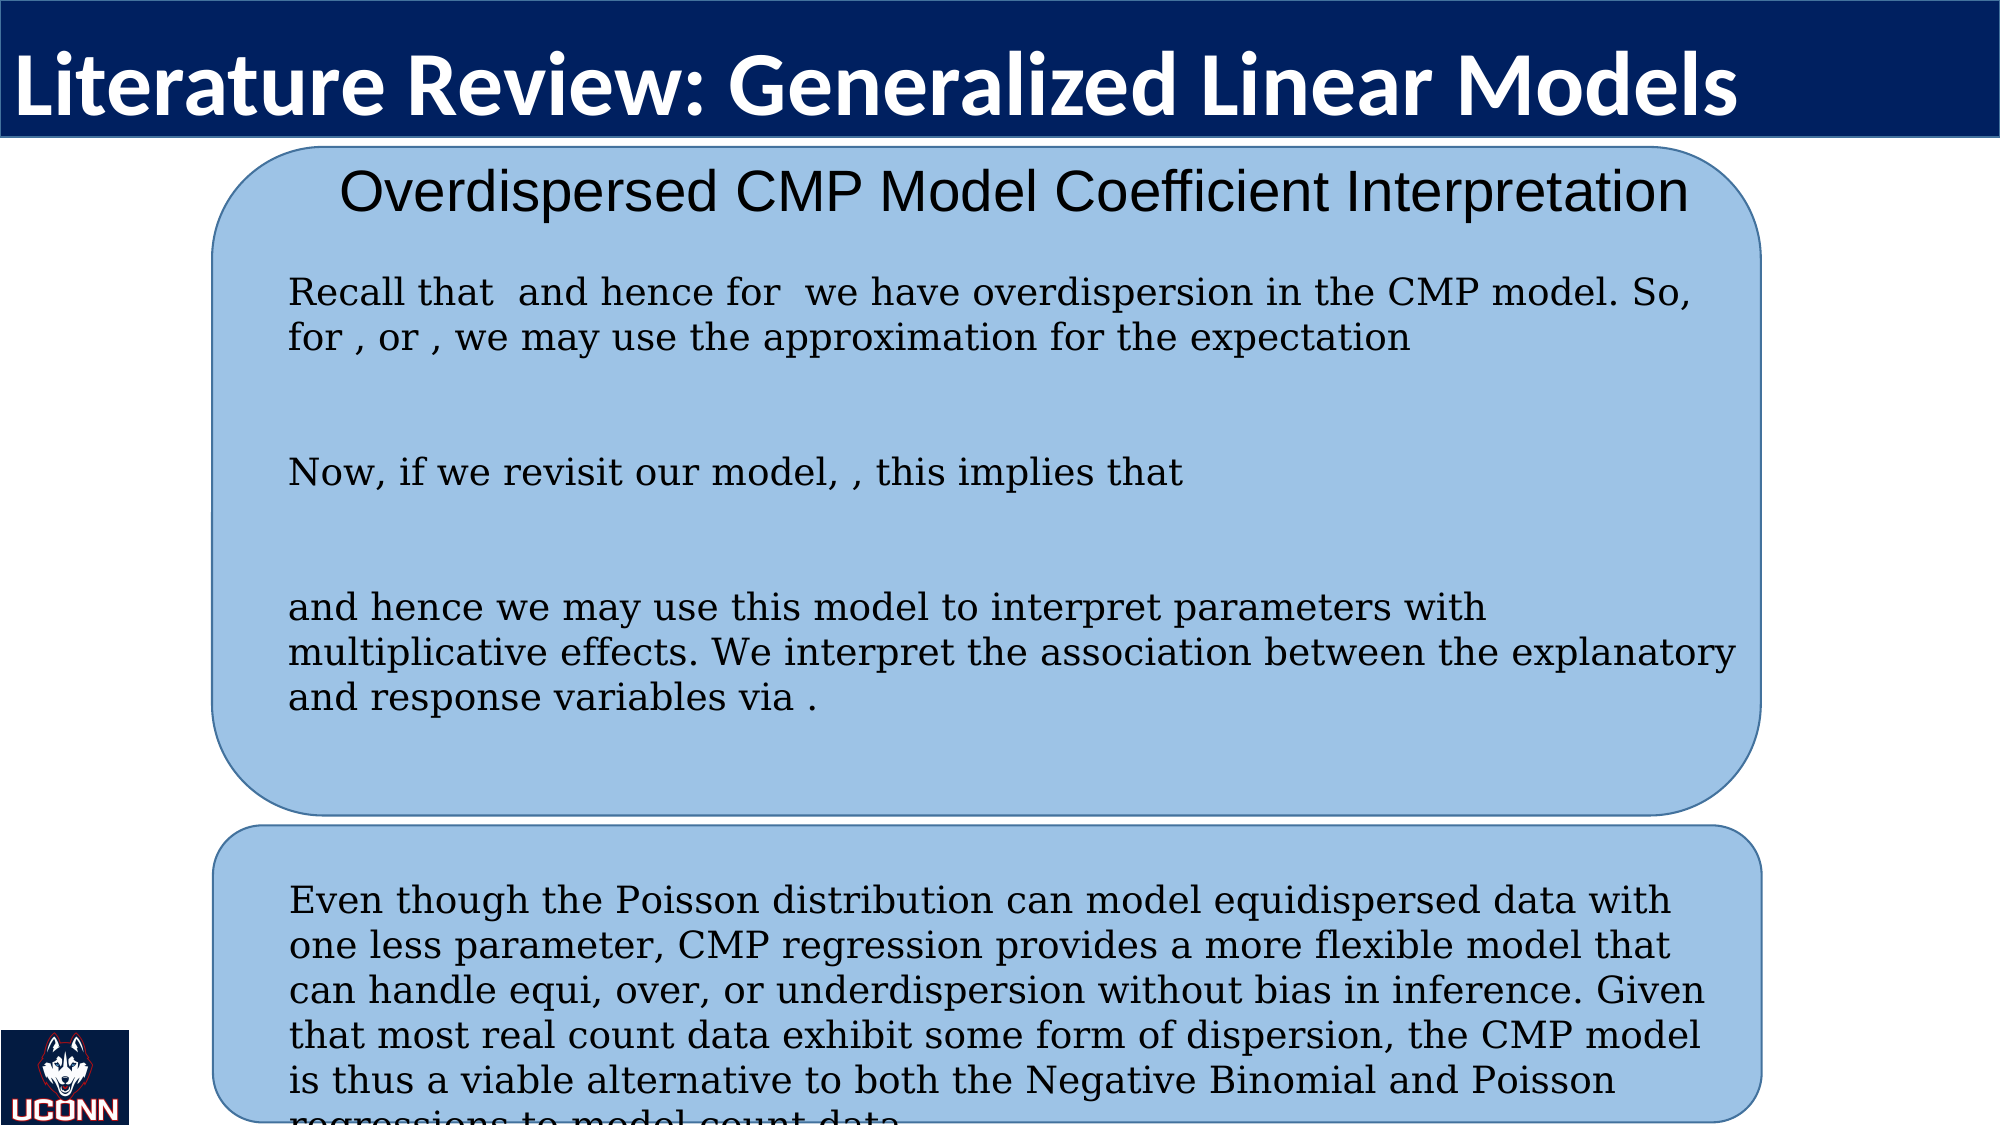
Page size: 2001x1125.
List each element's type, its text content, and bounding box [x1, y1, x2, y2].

text_box [0, 0, 2000, 138]
text_box [1759, 855, 1763, 1092]
text_box [211, 824, 274, 1124]
text_box Even though the Poisson distribution can model equidispersed data with one less parameter, CMP regression provides a more flexible model that can handle equi, over, or underdispersion without bias in inference. Given that most real count data exhibit some form of dispersion, the CMP model is thus a viable alternative to both the Negative Binomial and Poisson regressions to model count data. [274, 823, 1759, 1125]
text_box Literature Review: Generalized Linear Models [0, 16, 1967, 141]
text_box [210, 145, 1762, 817]
picture [1, 1030, 129, 1125]
